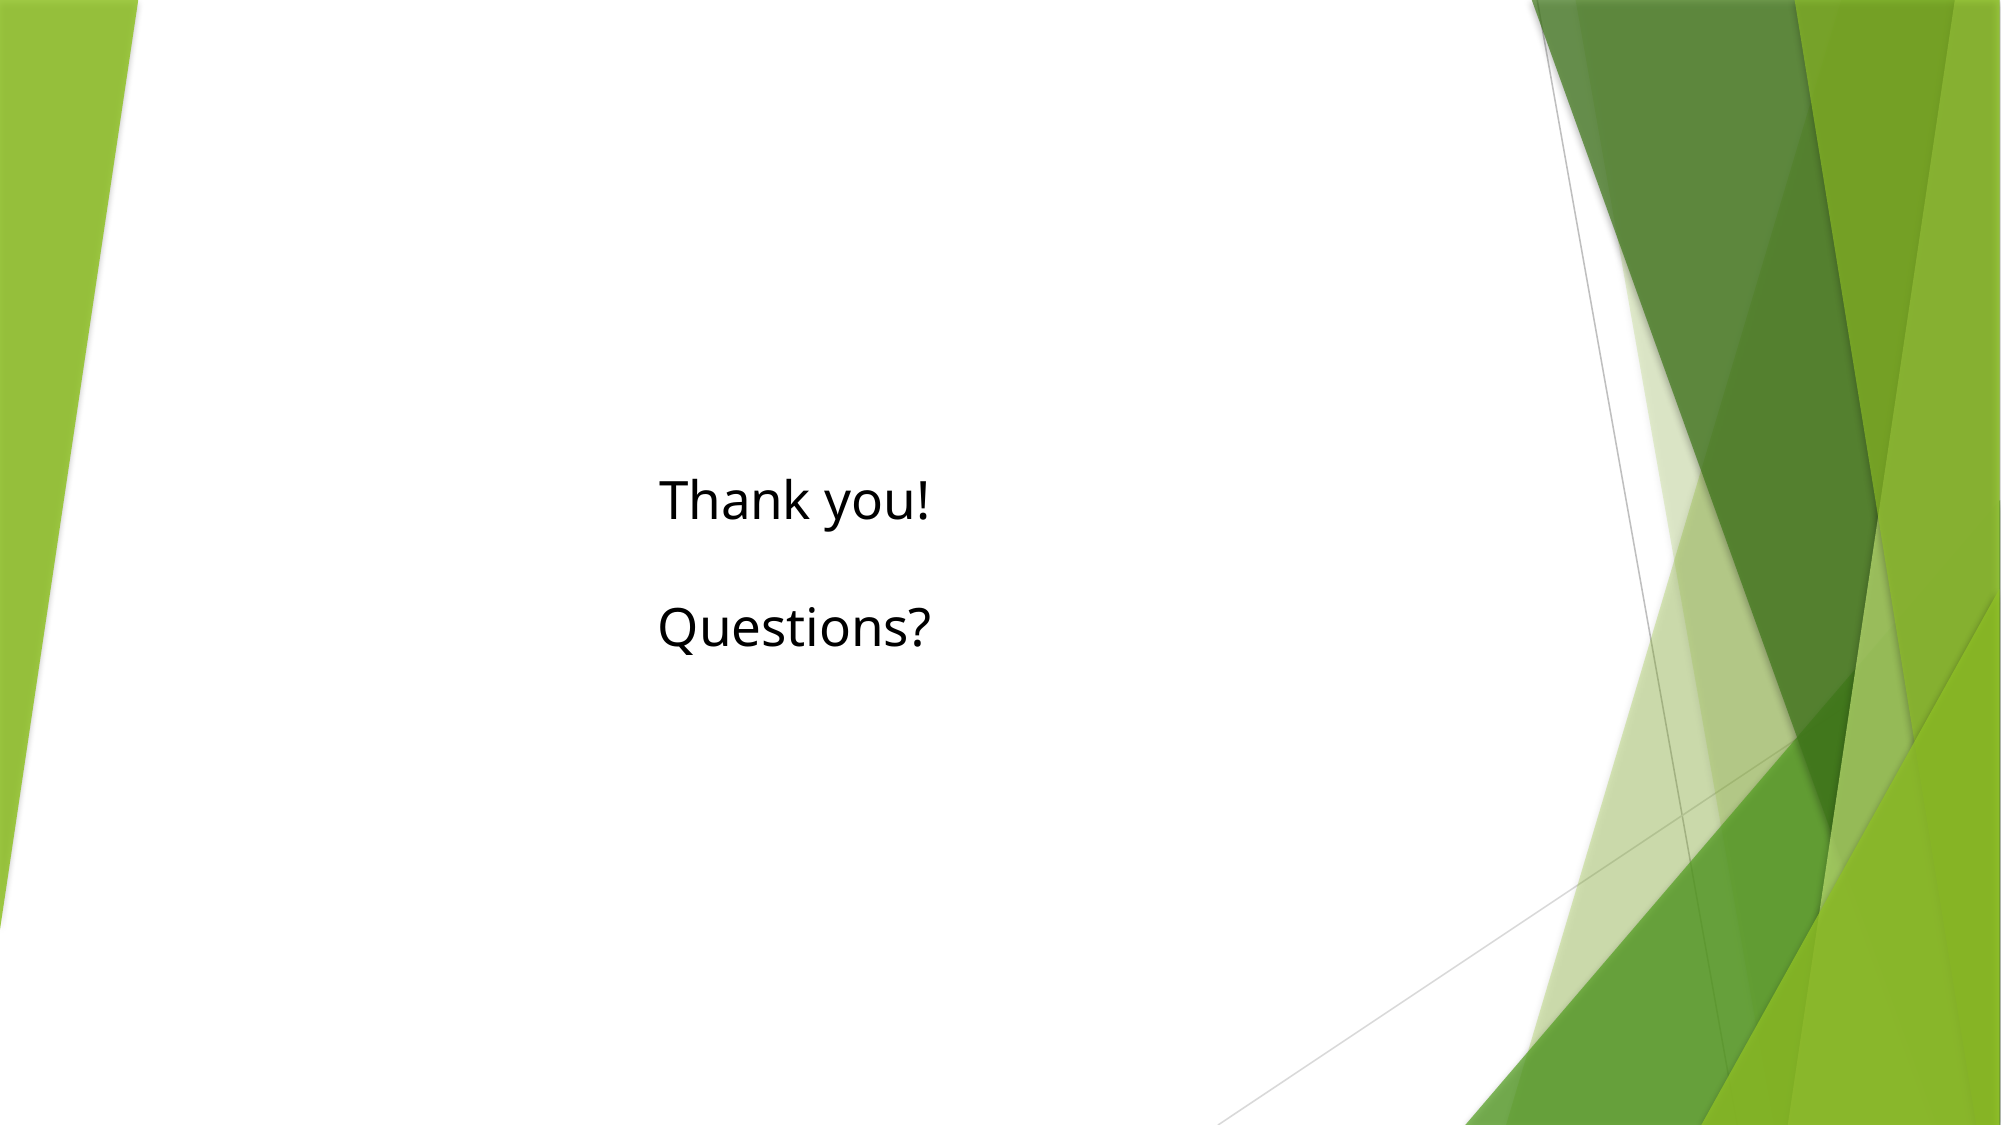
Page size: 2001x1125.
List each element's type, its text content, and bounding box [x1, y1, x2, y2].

title Thank you! Questions? [157, 394, 1432, 665]
